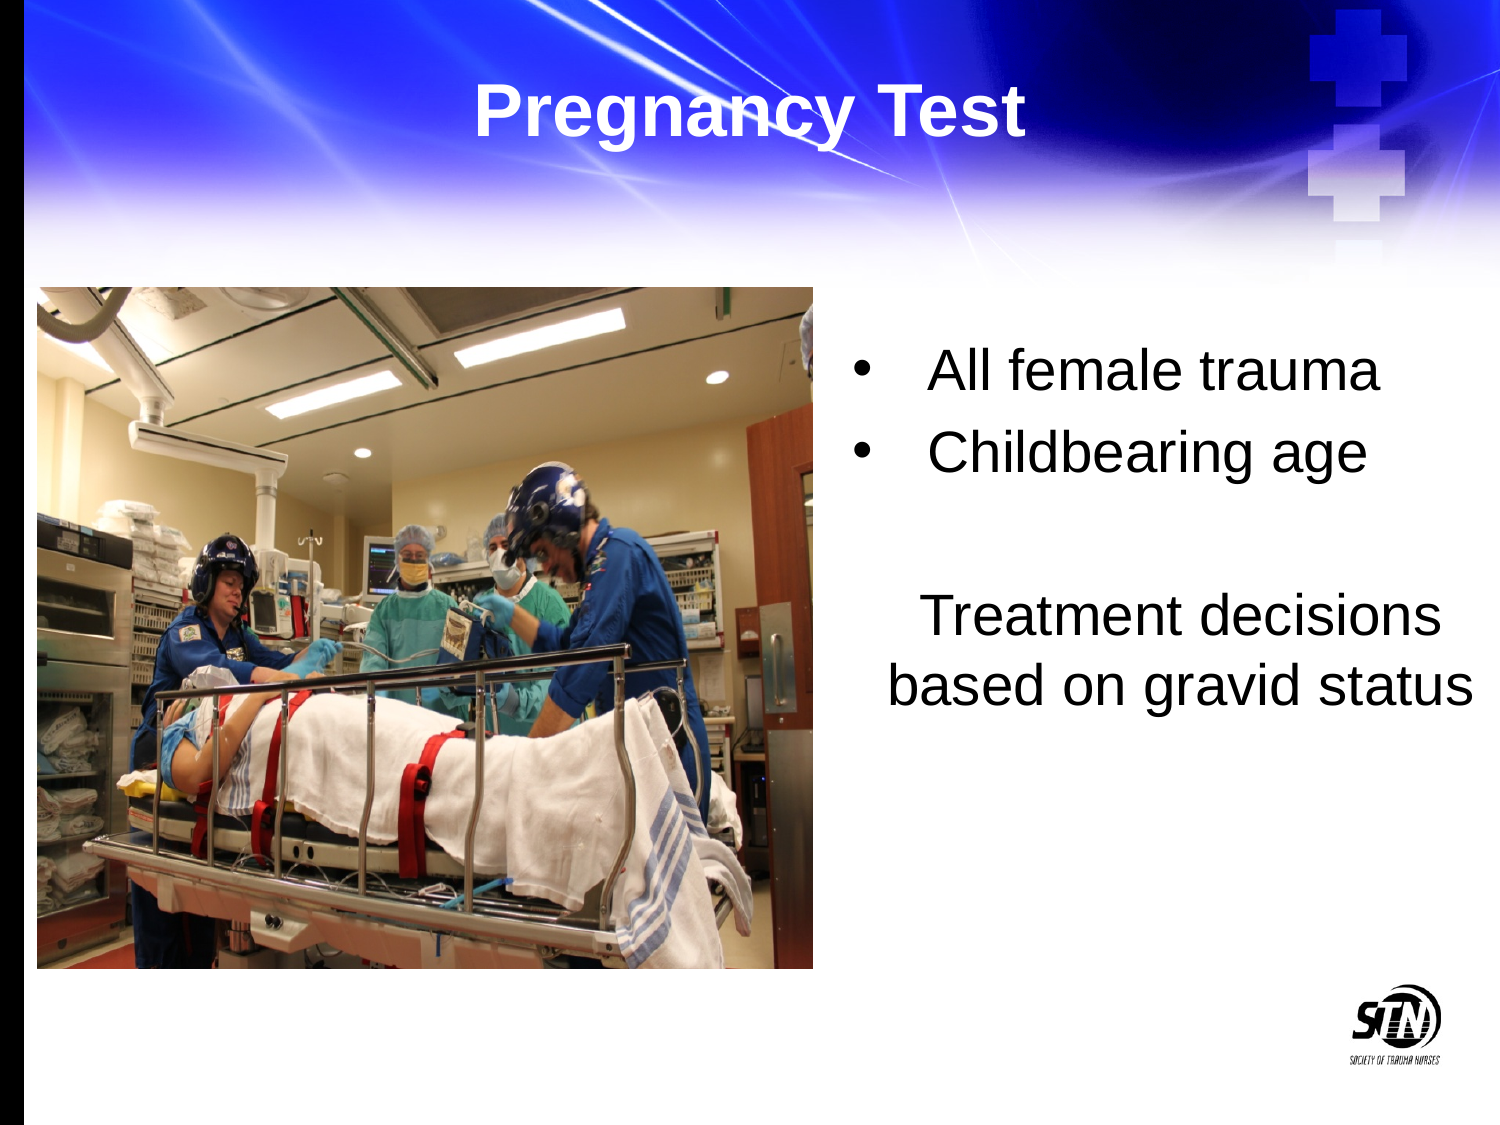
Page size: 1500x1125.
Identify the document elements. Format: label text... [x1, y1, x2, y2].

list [37, 287, 813, 969]
picture [0, 0, 1500, 1125]
list All female trauma Childbearing age Treatment decisions based on gravid status [837, 324, 1500, 1000]
title Pregnancy Test [112, 37, 1388, 175]
